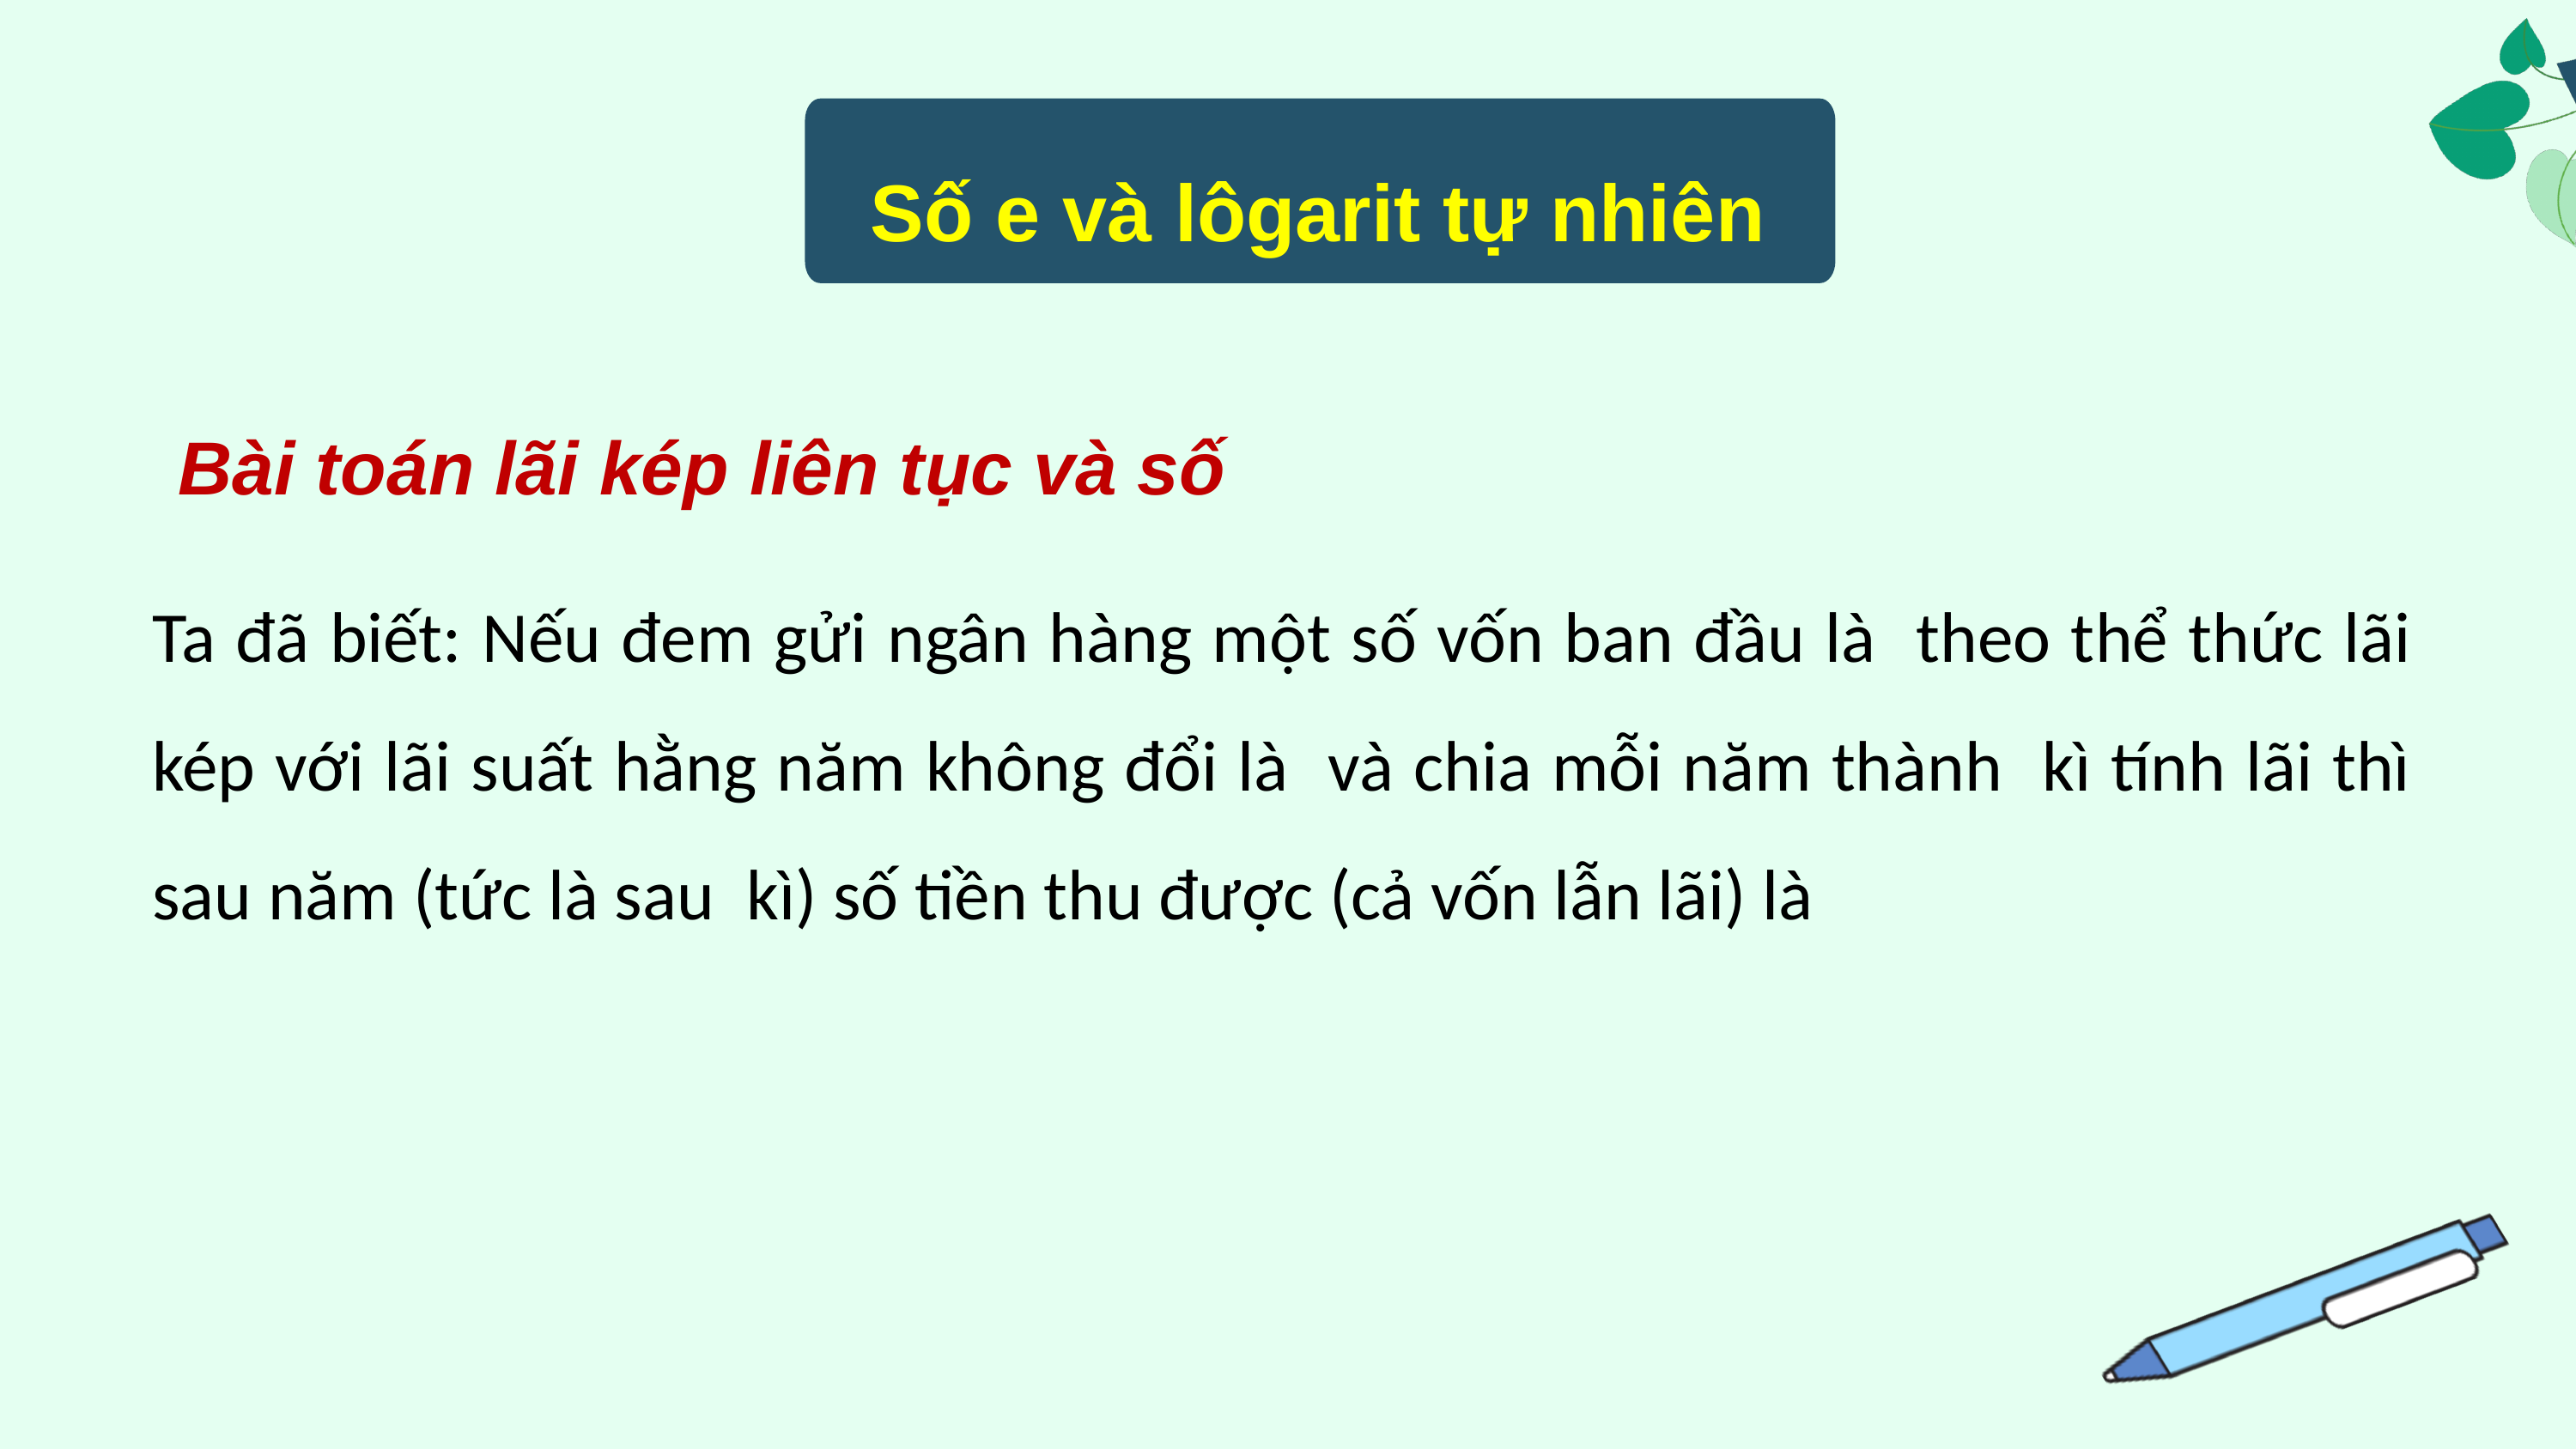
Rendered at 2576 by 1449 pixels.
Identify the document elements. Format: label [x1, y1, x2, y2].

picture [2084, 1095, 2528, 1449]
picture [2406, 0, 2576, 282]
text_box [805, 89, 1836, 510]
